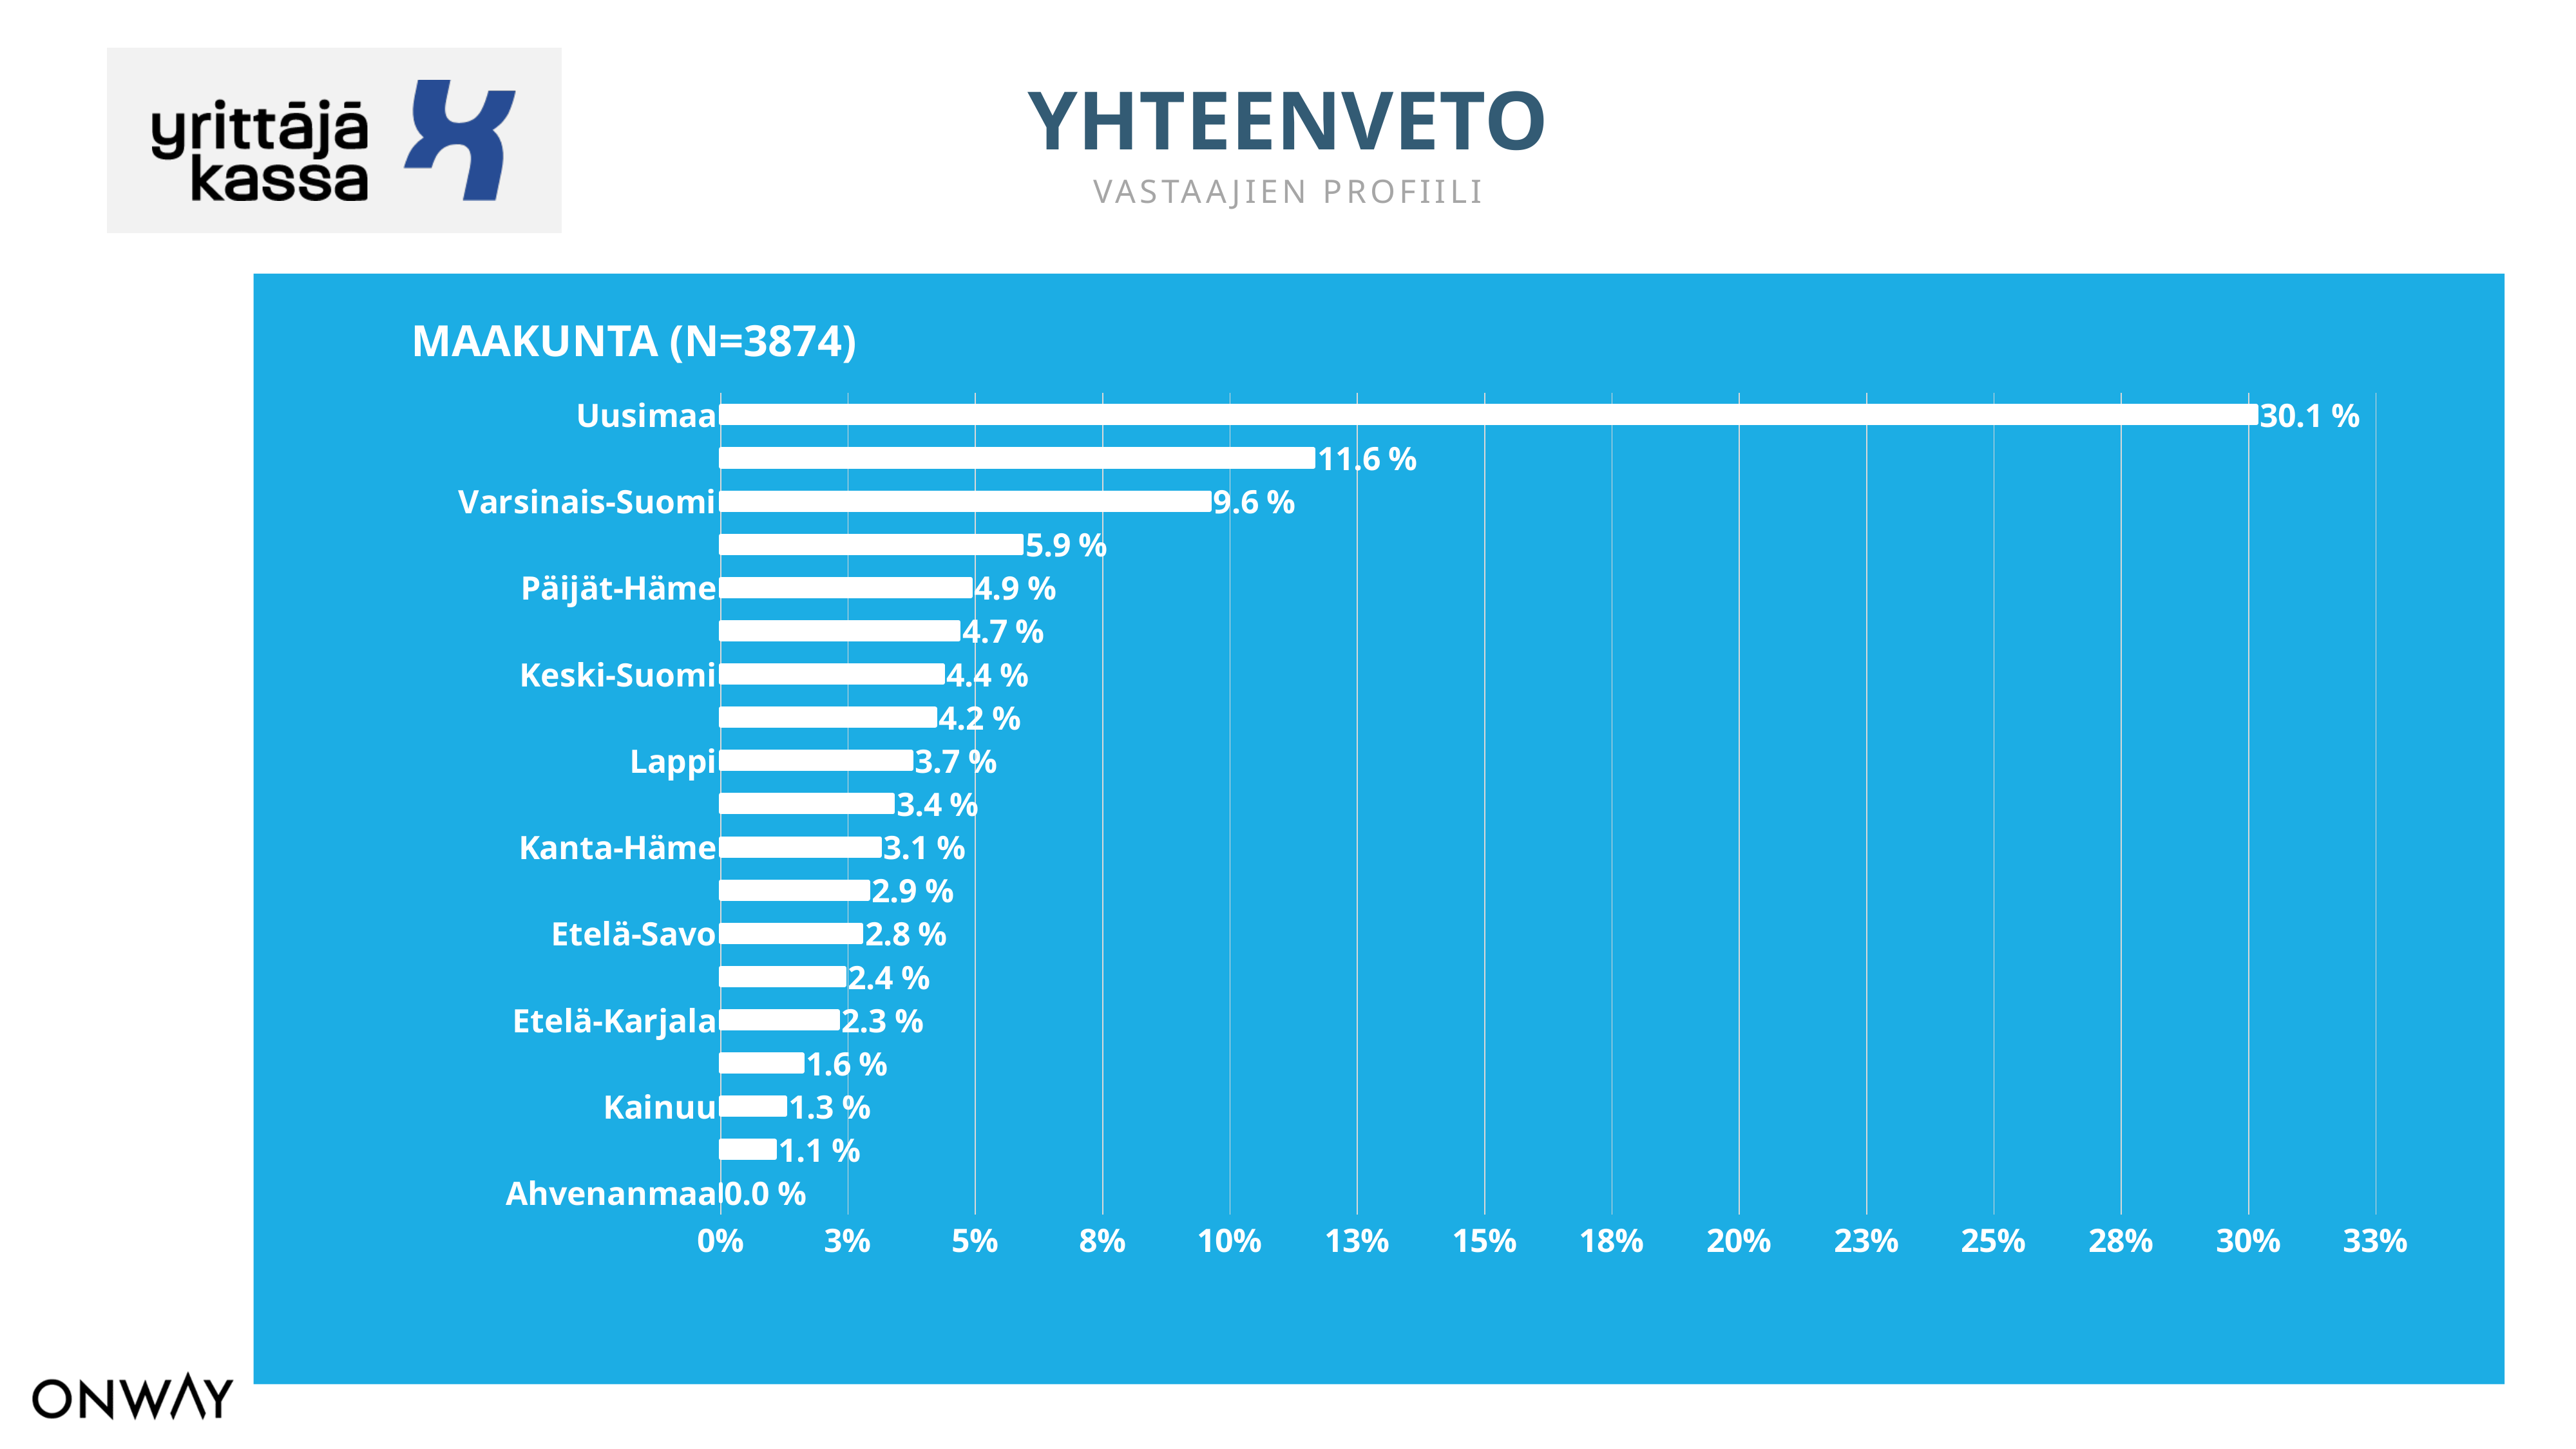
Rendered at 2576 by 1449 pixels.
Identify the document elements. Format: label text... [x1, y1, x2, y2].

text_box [106, 48, 562, 233]
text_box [253, 273, 2505, 1385]
text_box YHTEENVETO [1018, 64, 1558, 171]
text_box VASTAAJIEN PROFIILI [1083, 166, 1493, 215]
picture [14, 1362, 257, 1430]
